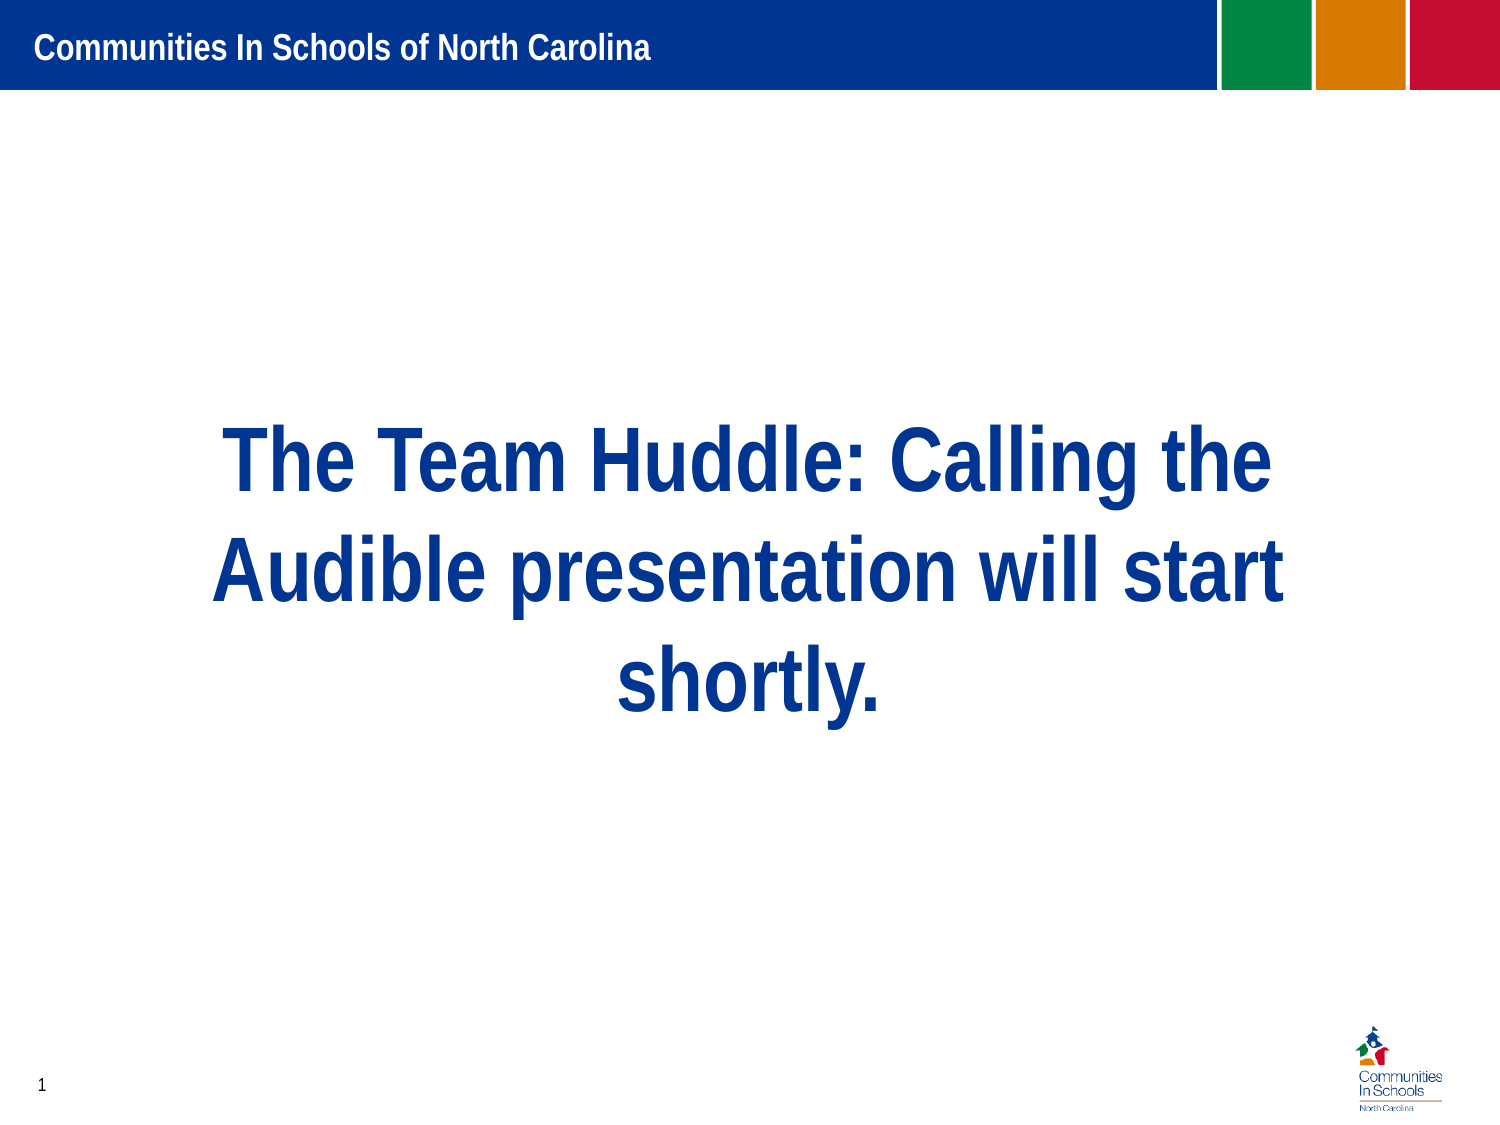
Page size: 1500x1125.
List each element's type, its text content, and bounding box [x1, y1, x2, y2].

slide_number 1 [10, 1065, 74, 1125]
title The Team Huddle: Calling the Audible presentation will start shortly. [73, 104, 1425, 1025]
picture [1355, 1026, 1442, 1111]
